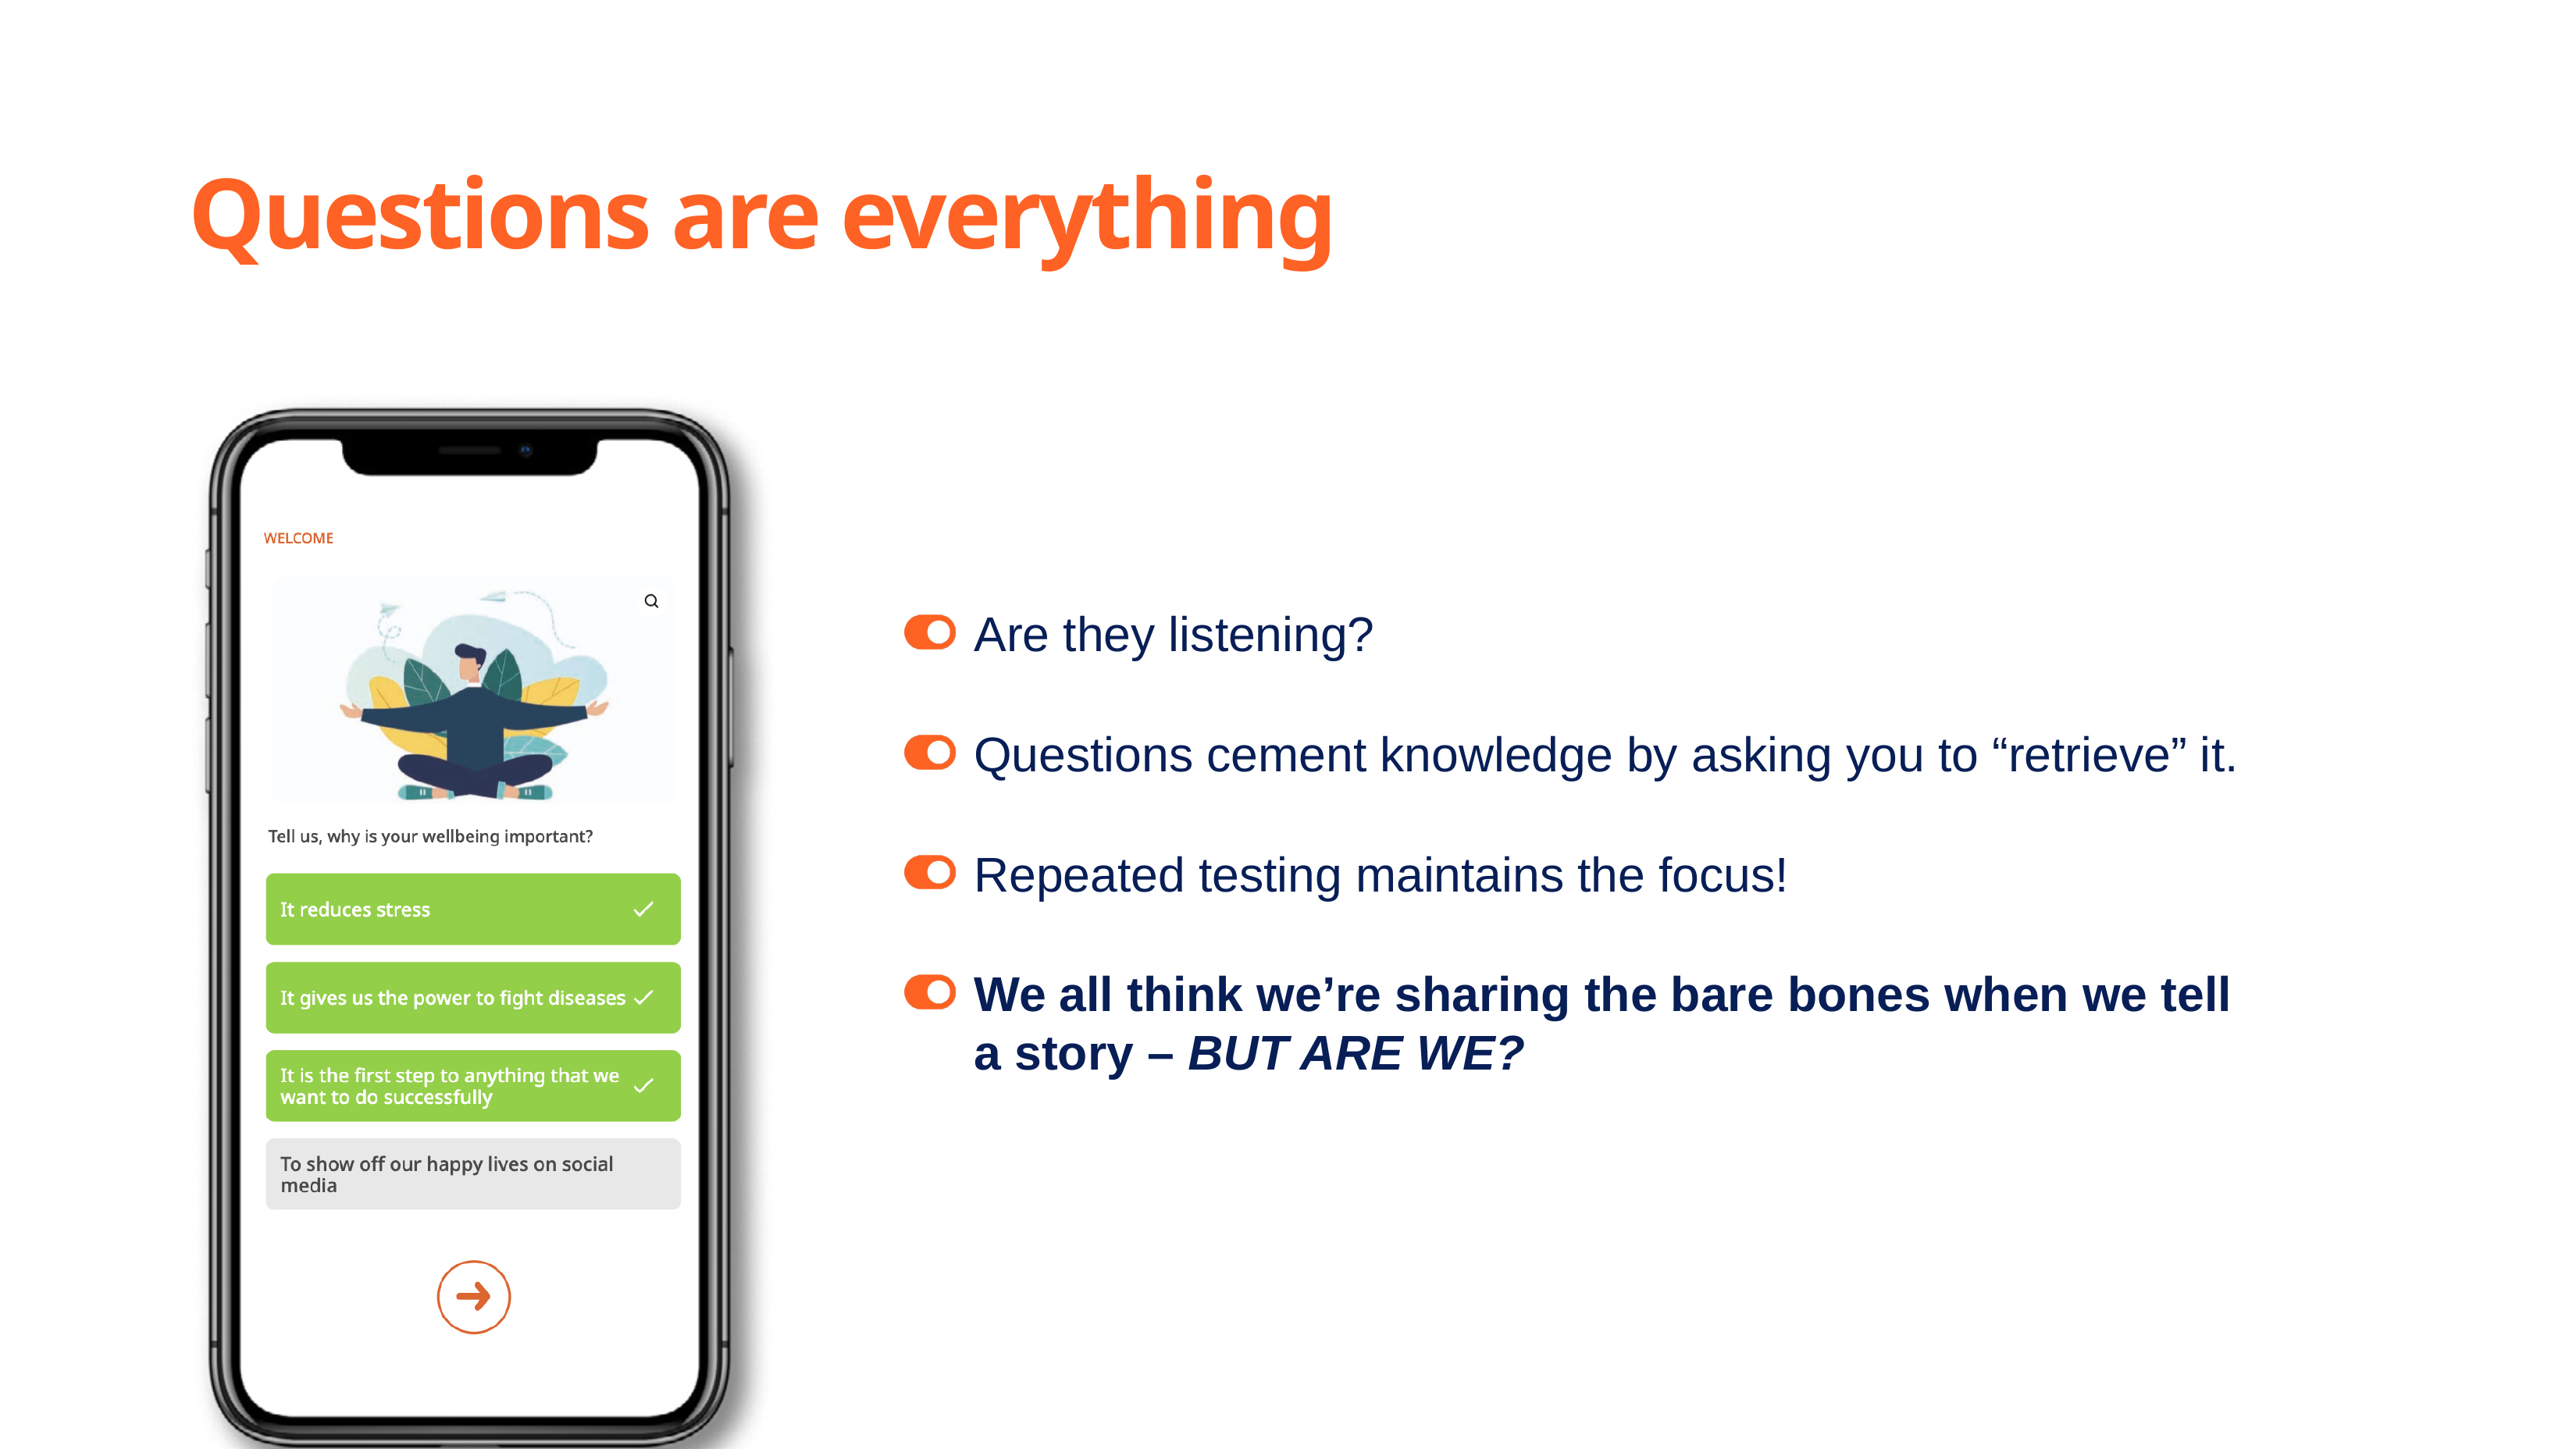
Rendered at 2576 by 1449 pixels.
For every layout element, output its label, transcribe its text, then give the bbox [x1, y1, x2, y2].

picture [904, 855, 956, 889]
text_box Questions are everything [176, 77, 2399, 358]
picture [904, 974, 956, 1009]
picture [904, 614, 956, 650]
picture [904, 735, 956, 770]
text_box Are they listening? Questions cement knowledge by asking you to “retrieve” it. Repeated testing maintains the focus! We all think we’re sharing the bare bones when we tell a story – BUT ARE WE? [904, 603, 2399, 1075]
picture [255, 513, 689, 1344]
text_box [176, 372, 778, 1449]
